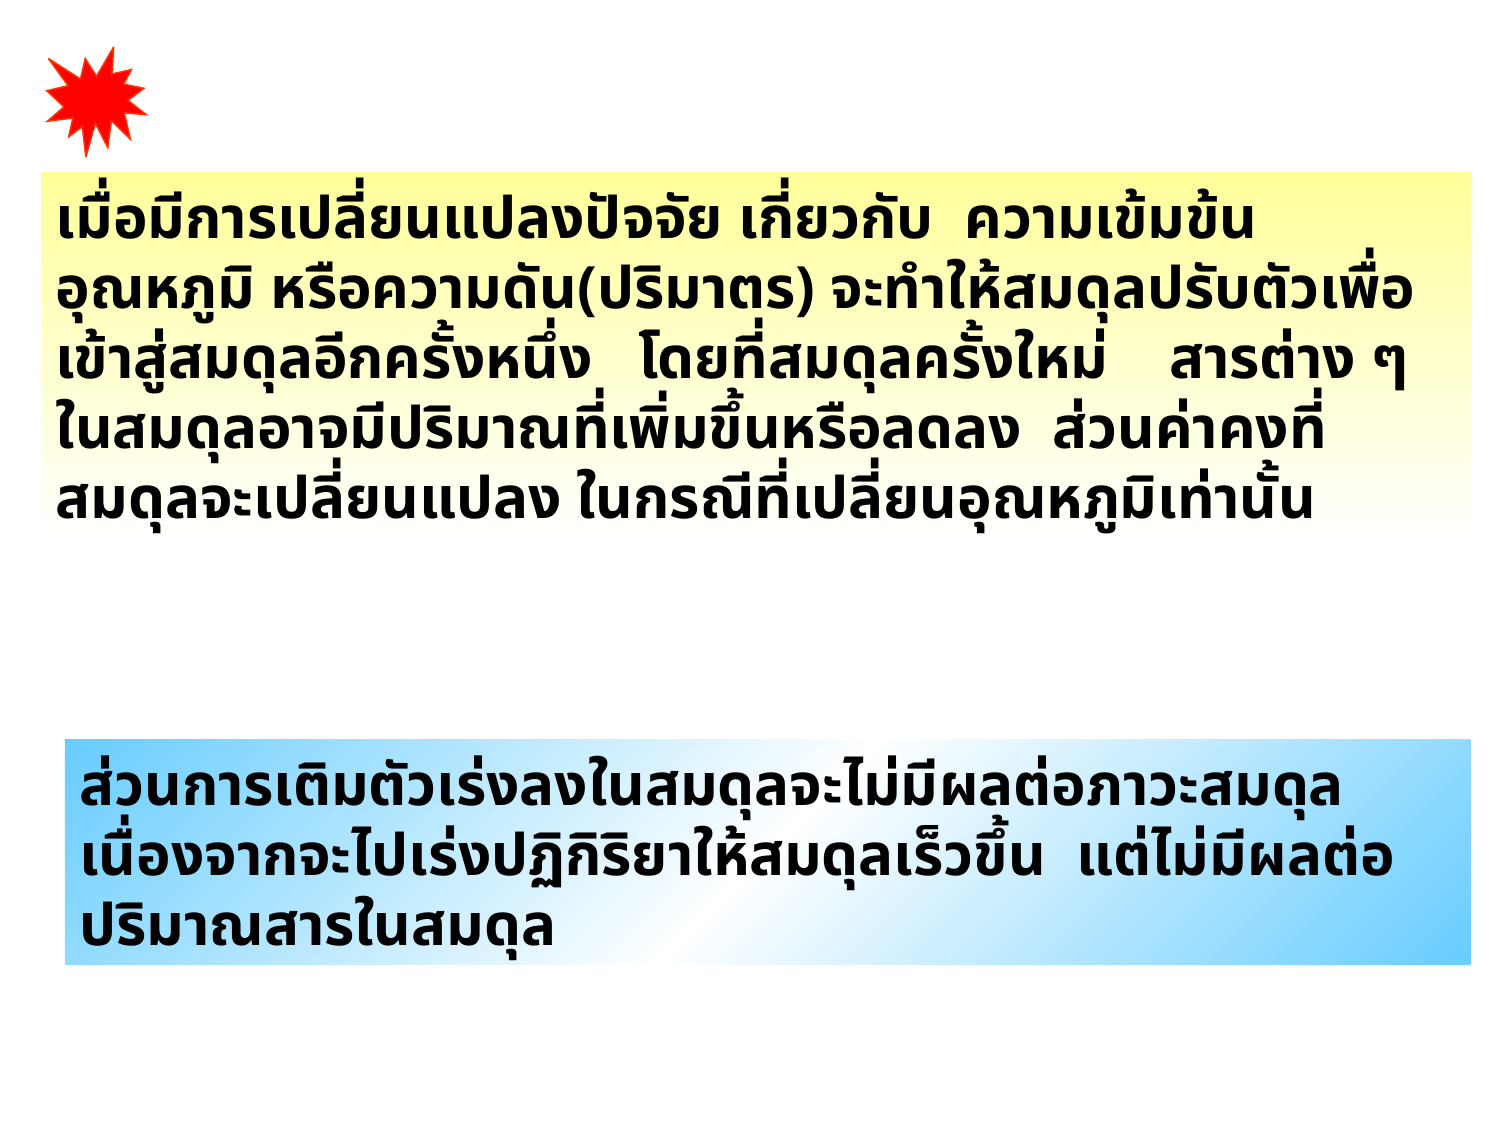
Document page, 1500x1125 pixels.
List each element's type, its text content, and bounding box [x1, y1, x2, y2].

text_box เมื่อมีการเปลี่ยนแปลงปัจจัย เกี่ยวกับ ความเข้มข้น อุณหภูมิ หรือความดัน(ปริมาตร) จะทำให้สมดุลปรับตัวเพื่อเข้าสู่สมดุลอีกครั้งหนึ่ง โดยที่สมดุลครั้งใหม่ สารต่าง ๆ ในสมดุลอาจมีปริมาณที่เพิ่มขึ้นหรือลดลง ส่วนค่าคงที่สมดุลจะเปลี่ยนแปลง ในกรณีที่เปลี่ยนอุณหภูมิเท่านั้น [41, 172, 1471, 538]
text_box ส่วนการเติมตัวเร่งลงในสมดุลจะไม่มีผลต่อภาวะสมดุล เนื่องจากจะไปเร่งปฏิกิริยาให้สมดุลเร็วขึ้น แต่ไม่มีผลต่อปริมาณสารในสมดุล [64, 739, 1471, 965]
text_box [46, 46, 147, 158]
